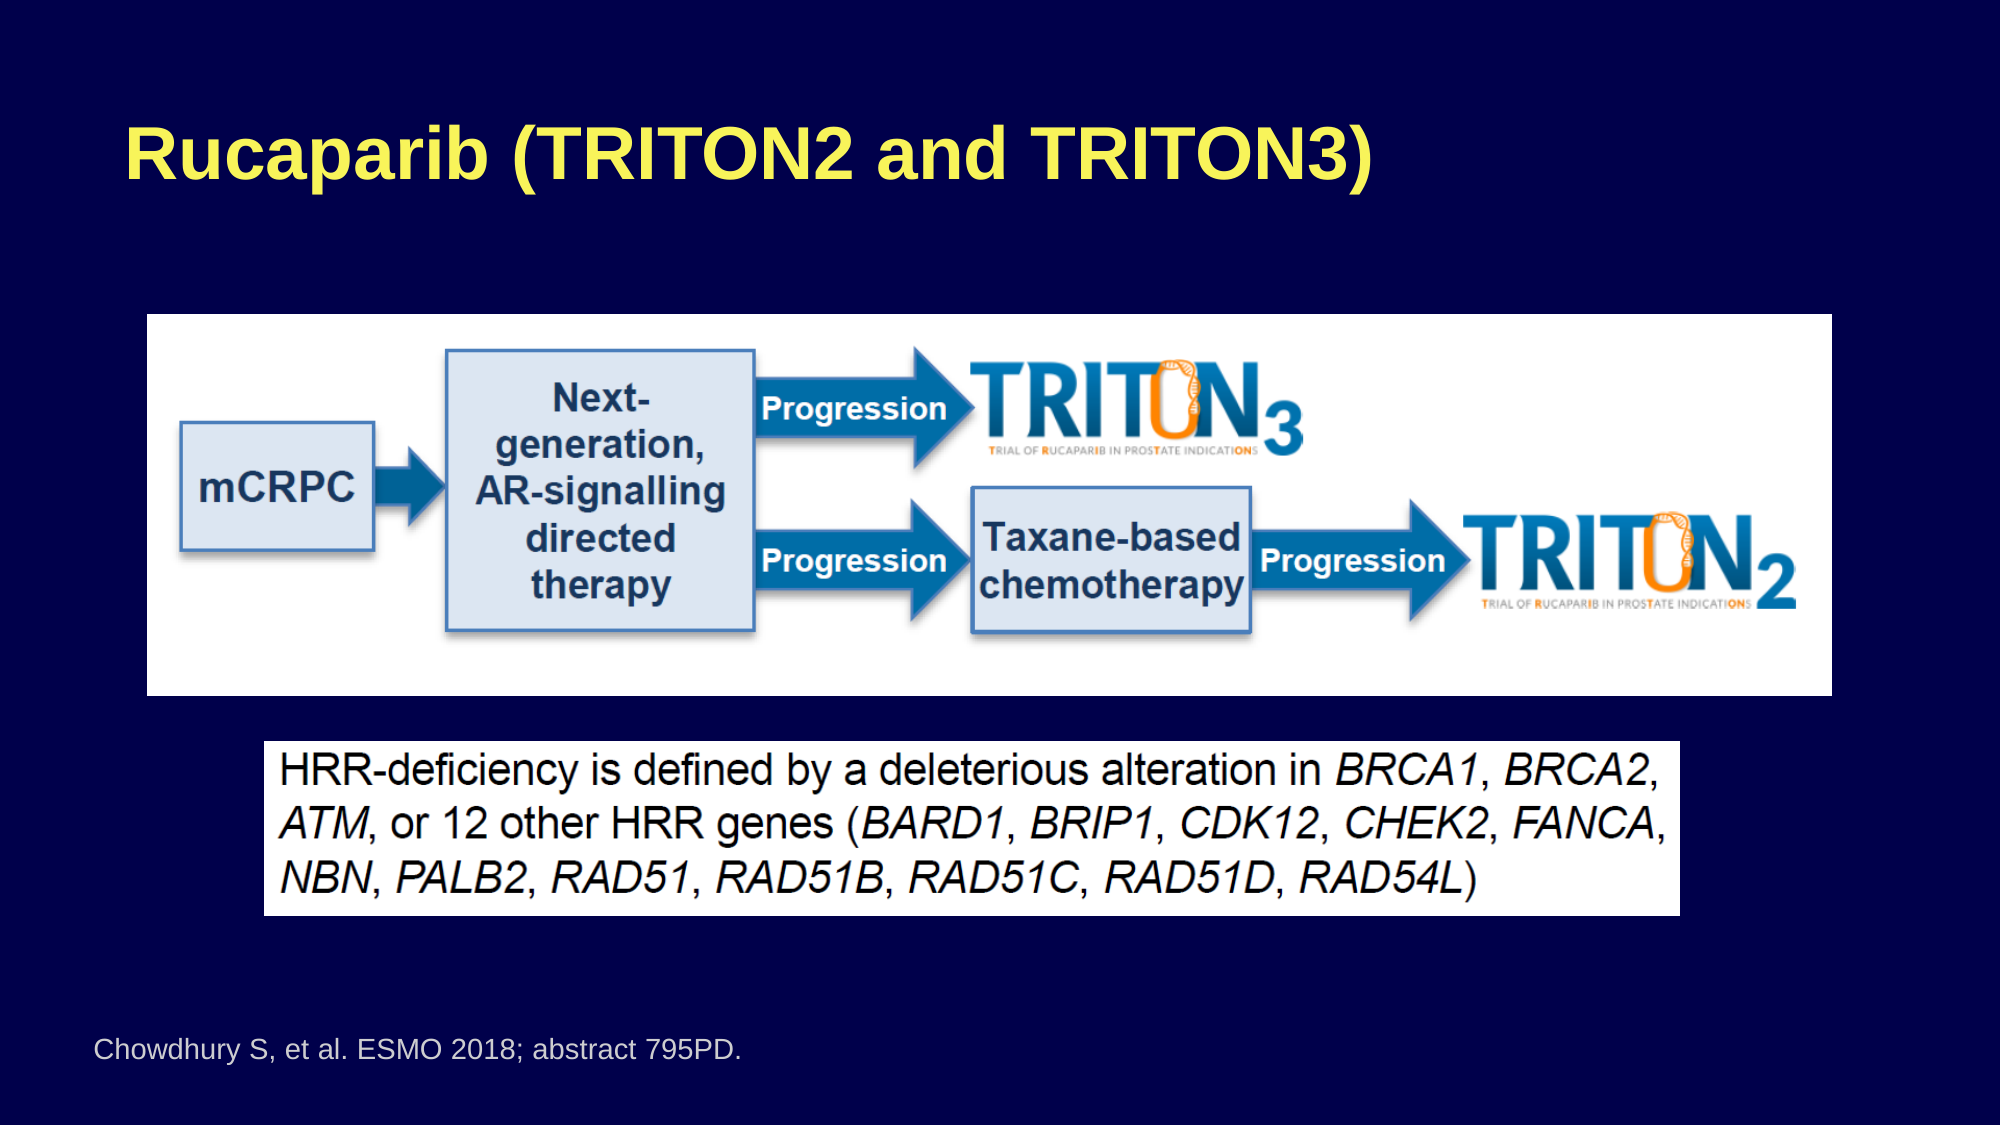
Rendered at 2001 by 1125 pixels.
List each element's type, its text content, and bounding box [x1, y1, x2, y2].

text_box Chowdhury S, et al. ESMO 2018; abstract 795PD. [78, 1022, 1393, 1073]
picture [147, 314, 1832, 697]
picture [264, 741, 1680, 916]
title Rucaparib (TRITON2 and TRITON3) [109, 59, 1893, 241]
